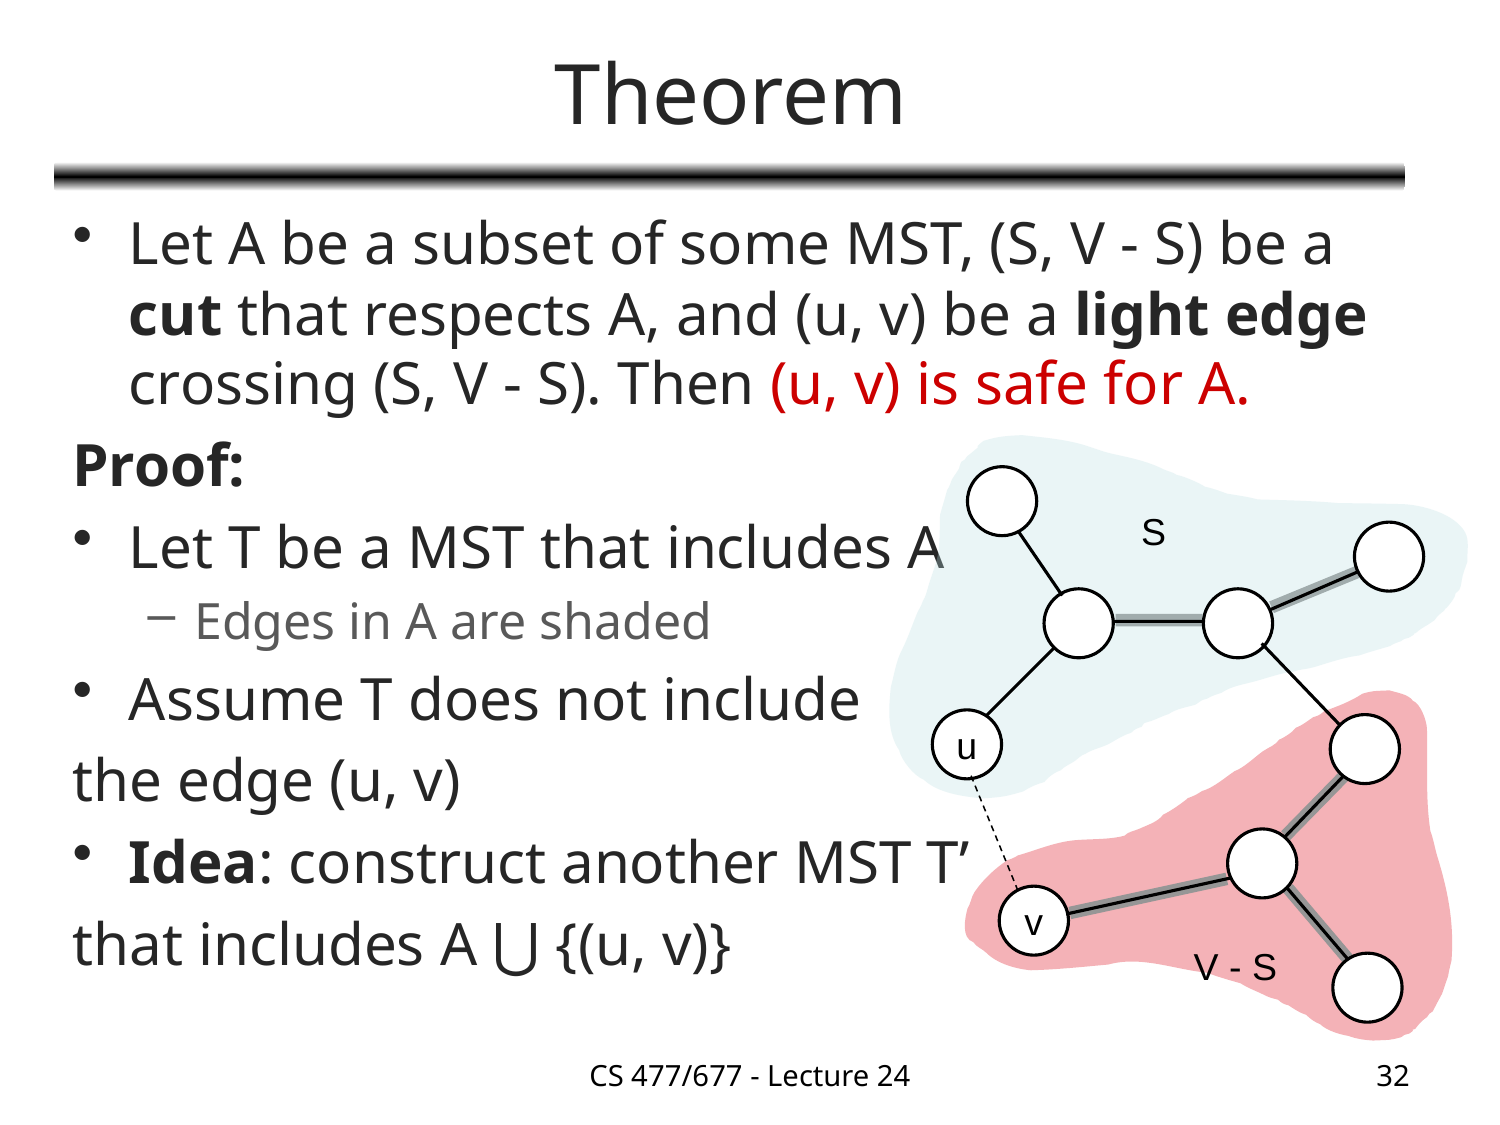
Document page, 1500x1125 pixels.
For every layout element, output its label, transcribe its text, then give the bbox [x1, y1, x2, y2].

slide_number 32 [1074, 1049, 1426, 1103]
title Theorem [55, 16, 1407, 166]
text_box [886, 434, 1470, 1041]
list Let A be a subset of some MST, (S, V - S) be a cut that respects A, and (u, v) be a light edge crossing (S, V - S). Then (u, v) is safe for A. Proof: Let T be a MST that includes A Edges in A are shaded Assume T does not include the edge (u, v) Idea: construct another MST T’ that includes A ⋃ {(u, v)} [57, 198, 1443, 1033]
footer CS 477/677 - Lecture 24 [512, 1049, 988, 1103]
